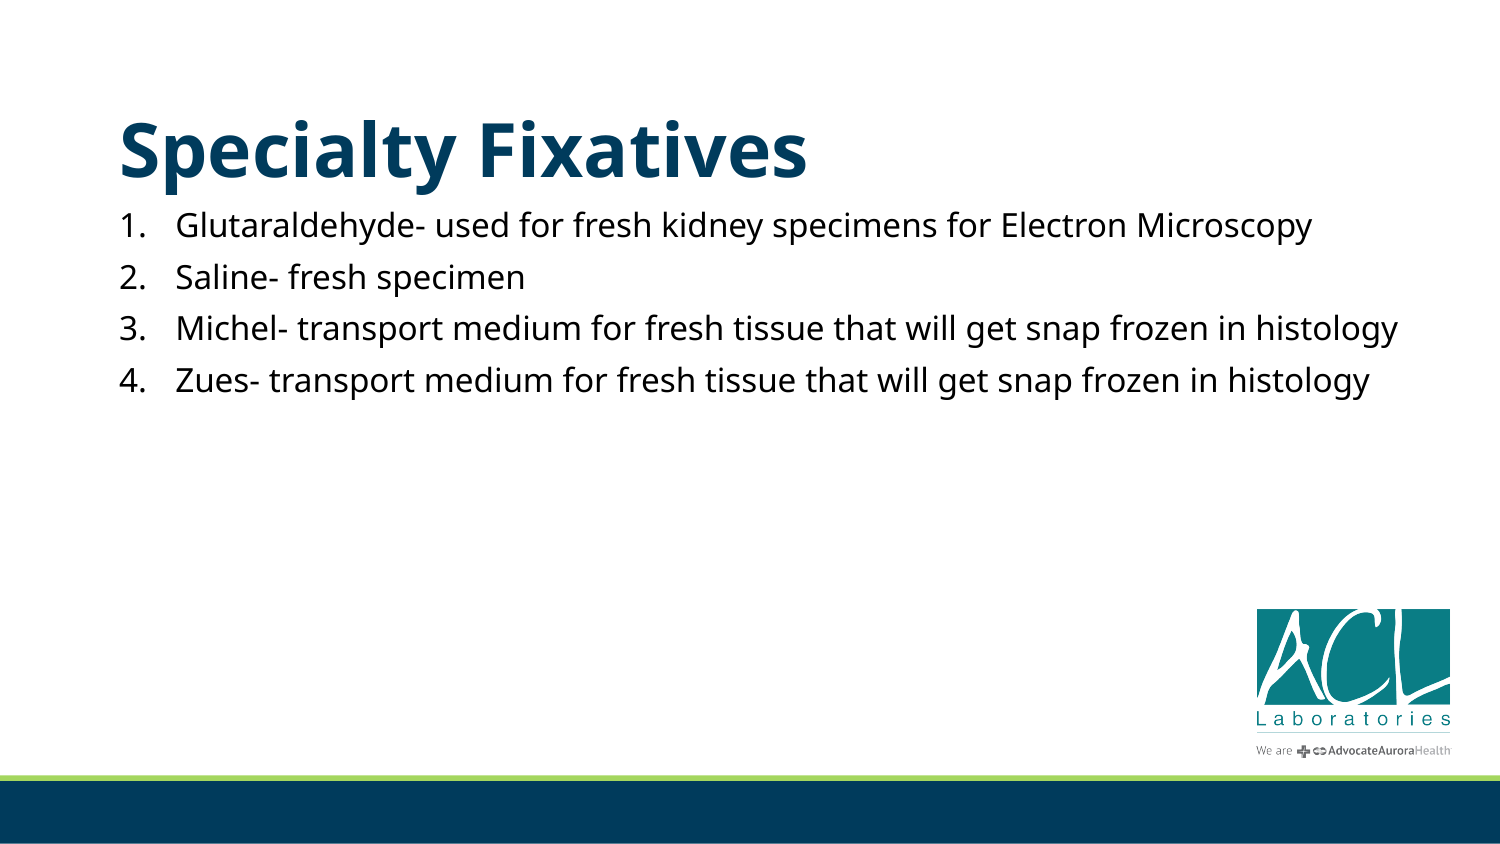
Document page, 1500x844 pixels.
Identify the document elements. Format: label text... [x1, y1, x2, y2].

picture [1256, 609, 1452, 758]
list Glutaraldehyde- used for fresh kidney specimens for Electron Microscopy Saline- fresh specimen Michel- transport medium for fresh tissue that will get snap frozen in histology Zues- transport medium for fresh tissue that will get snap frozen in histology [104, 201, 1489, 560]
title Specialty Fixatives [104, 104, 1354, 201]
